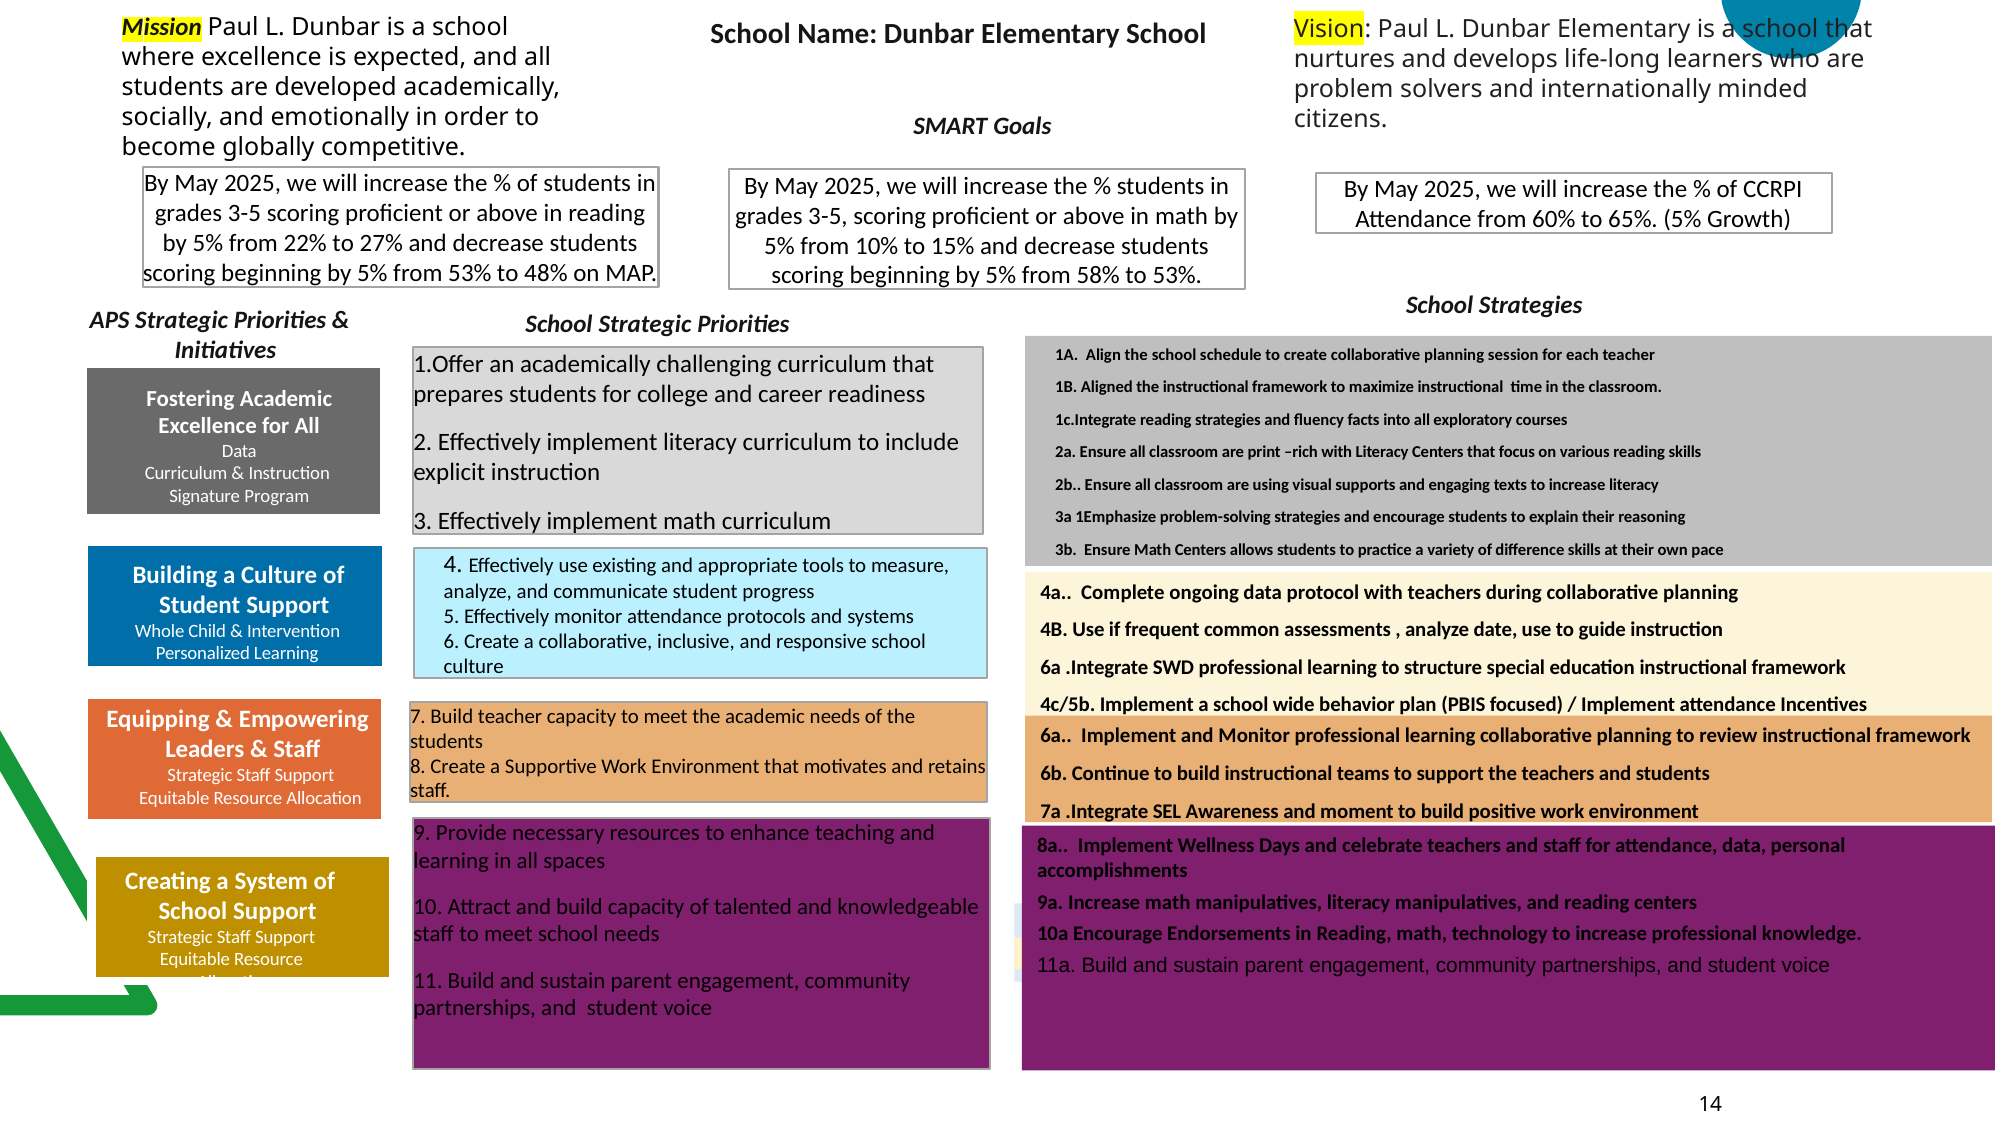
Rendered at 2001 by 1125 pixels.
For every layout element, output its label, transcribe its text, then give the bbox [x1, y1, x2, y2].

text_box SMART Goals [911, 107, 1055, 140]
text_box Mission Paul L. Dunbar is a school where excellence is expected, and all students are developed academically, socially, and emotionally in order to become globally competitive. [119, 8, 586, 161]
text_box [79, 690, 390, 828]
text_box Vision: Paul L. Dunbar Elementary is a school that nurtures and develops life-long learners who are problem solvers and internationally minded citizens. [1291, 10, 1876, 133]
text_box 4. Effectively use existing and appropriate tools to measure, analyze, and communicate student progress 5. Effectively monitor attendance protocols and systems 6. Create a collaborative, inclusive, and responsive school culture [413, 547, 988, 678]
text_box 1.Offer an academically challenging curriculum that prepares students for college and career readiness 2. Effectively implement literacy curriculum to include explicit instruction 3. Effectively implement math curriculum [413, 347, 984, 535]
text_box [78, 359, 389, 523]
text_box 8a.. Implement Wellness Days and celebrate teachers and staff for attendance, data, personal accomplishments 9a. Increase math manipulatives, literacy manipulatives, and reading centers 10a Encourage Endorsements in Reading, math, technology to increase professional knowledge. 11a. Build and sustain parent engagement, community partnerships, and student voice [1021, 825, 1995, 1071]
text_box 7. Build teacher capacity to meet the academic needs of the students 8. Create a Supportive Work Environment that motivates and retains staff. [410, 702, 988, 803]
text_box By May 2025, we will increase the % of students in grades 3-5 scoring proficient or above in reading by 5% from 22% to 27% and decrease students scoring beginning by 5% from 53% to 48% on MAP. [142, 166, 659, 287]
text_box 9. Provide necessary resources to enhance teaching and learning in all spaces 10. Attract and build capacity of talented and knowledgeable staff to meet school needs 11. Build and sustain parent engagement, community partnerships, and student voice [413, 817, 991, 1069]
text_box By May 2025, we will increase the % of CCRPI Attendance from 60% to 65%. (5% Growth) [1315, 172, 1832, 233]
text_box 4a.. Complete ongoing data protocol with teachers during collaborative planning 4B. Use if frequent common assessments , analyze date, use to guide instruction 6a .Integrate SWD professional learning to structure special education instructional framework 4c/5b. Implement a school wide behavior plan (PBIS focused) / Implement attendance Incentives [1025, 571, 1992, 715]
text_box By May 2025, we will increase the % students in grades 3-5, scoring proficient or above in math by 5% from 10% to 15% and decrease students scoring beginning by 5% from 58% to 53%. [729, 169, 1246, 290]
text_box APS Strategic Priorities & Initiatives [87, 301, 354, 359]
text_box 14 [1696, 1088, 1728, 1116]
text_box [87, 849, 398, 986]
text_box 6a.. Implement and Monitor professional learning collaborative planning to review instructional framework 6b. Continue to build instructional teams to support the teachers and students 7a .Integrate SEL Awareness and moment to build positive work environment [1025, 715, 1992, 823]
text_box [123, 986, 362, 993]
text_box [1014, 903, 1021, 937]
text_box School Name: Dunbar Elementary School [708, 12, 1291, 50]
text_box [1014, 970, 1021, 982]
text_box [80, 537, 391, 674]
text_box School Strategies [1404, 286, 1588, 319]
text_box 1A. Align the school schedule to create collaborative planning session for each teacher 1B. Aligned the instructional framework to maximize instructional time in the classroom. 1c.Integrate reading strategies and fluency facts into all exploratory courses 2a. Ensure all classroom are print –rich with Literacy Centers that focus on various reading skills 2b.. Ensure all classroom are using visual supports and engaging texts to increase literacy 3a 1Emphasize problem-solving strategies and encourage students to explain their reasoning 3b. Ensure Math Centers allows students to practice a variety of difference skills at their own pace [1025, 335, 1992, 566]
text_box School Strategic Priorities [523, 305, 794, 337]
text_box TBD: tbd [1014, 937, 1021, 970]
